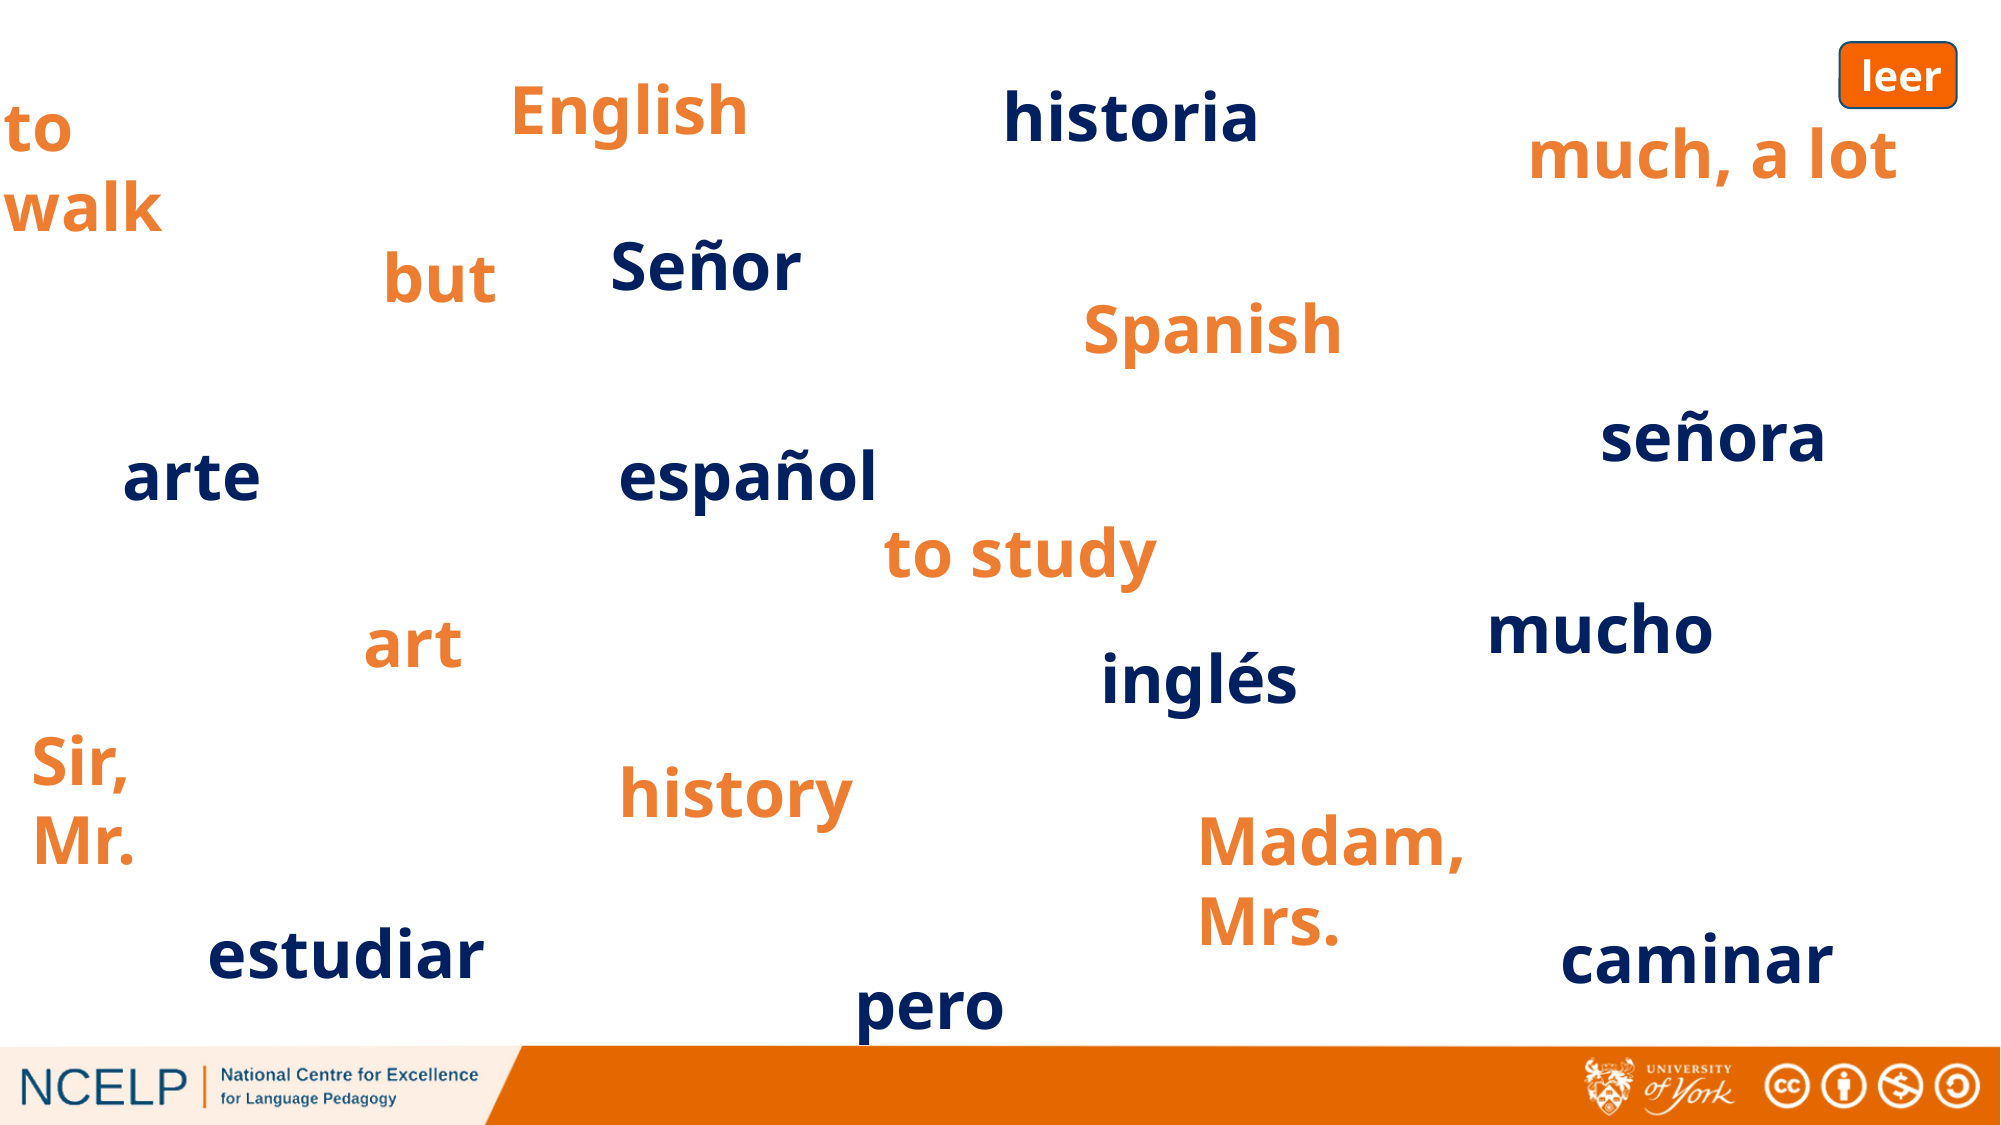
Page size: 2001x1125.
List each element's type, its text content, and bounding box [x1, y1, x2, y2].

text_box Señor [595, 216, 841, 311]
text_box but [367, 228, 726, 324]
text_box Madam, Mrs. [1181, 791, 1635, 967]
text_box to walk [0, 77, 261, 252]
text_box mucho [1471, 579, 1859, 675]
text_box arte [107, 426, 496, 522]
text_box español [603, 426, 991, 522]
text_box pero [839, 956, 1227, 1051]
text_box caminar [1545, 909, 1882, 1004]
text_box Sir, Mr. [16, 710, 261, 886]
text_box estudiar [193, 904, 581, 1000]
text_box inglés [1085, 629, 1346, 724]
text_box Spanish [1068, 279, 1362, 375]
text_box [1838, 42, 1845, 103]
text_box art [348, 593, 737, 689]
text_box English [495, 60, 773, 156]
title leer [1845, 8, 2000, 147]
text_box much, a lot [1512, 103, 1924, 199]
text_box to study [868, 502, 1227, 598]
text_box historia [988, 67, 1376, 163]
text_box señora [1471, 387, 1957, 483]
picture [0, 0, 2001, 1125]
text_box history [603, 743, 991, 839]
